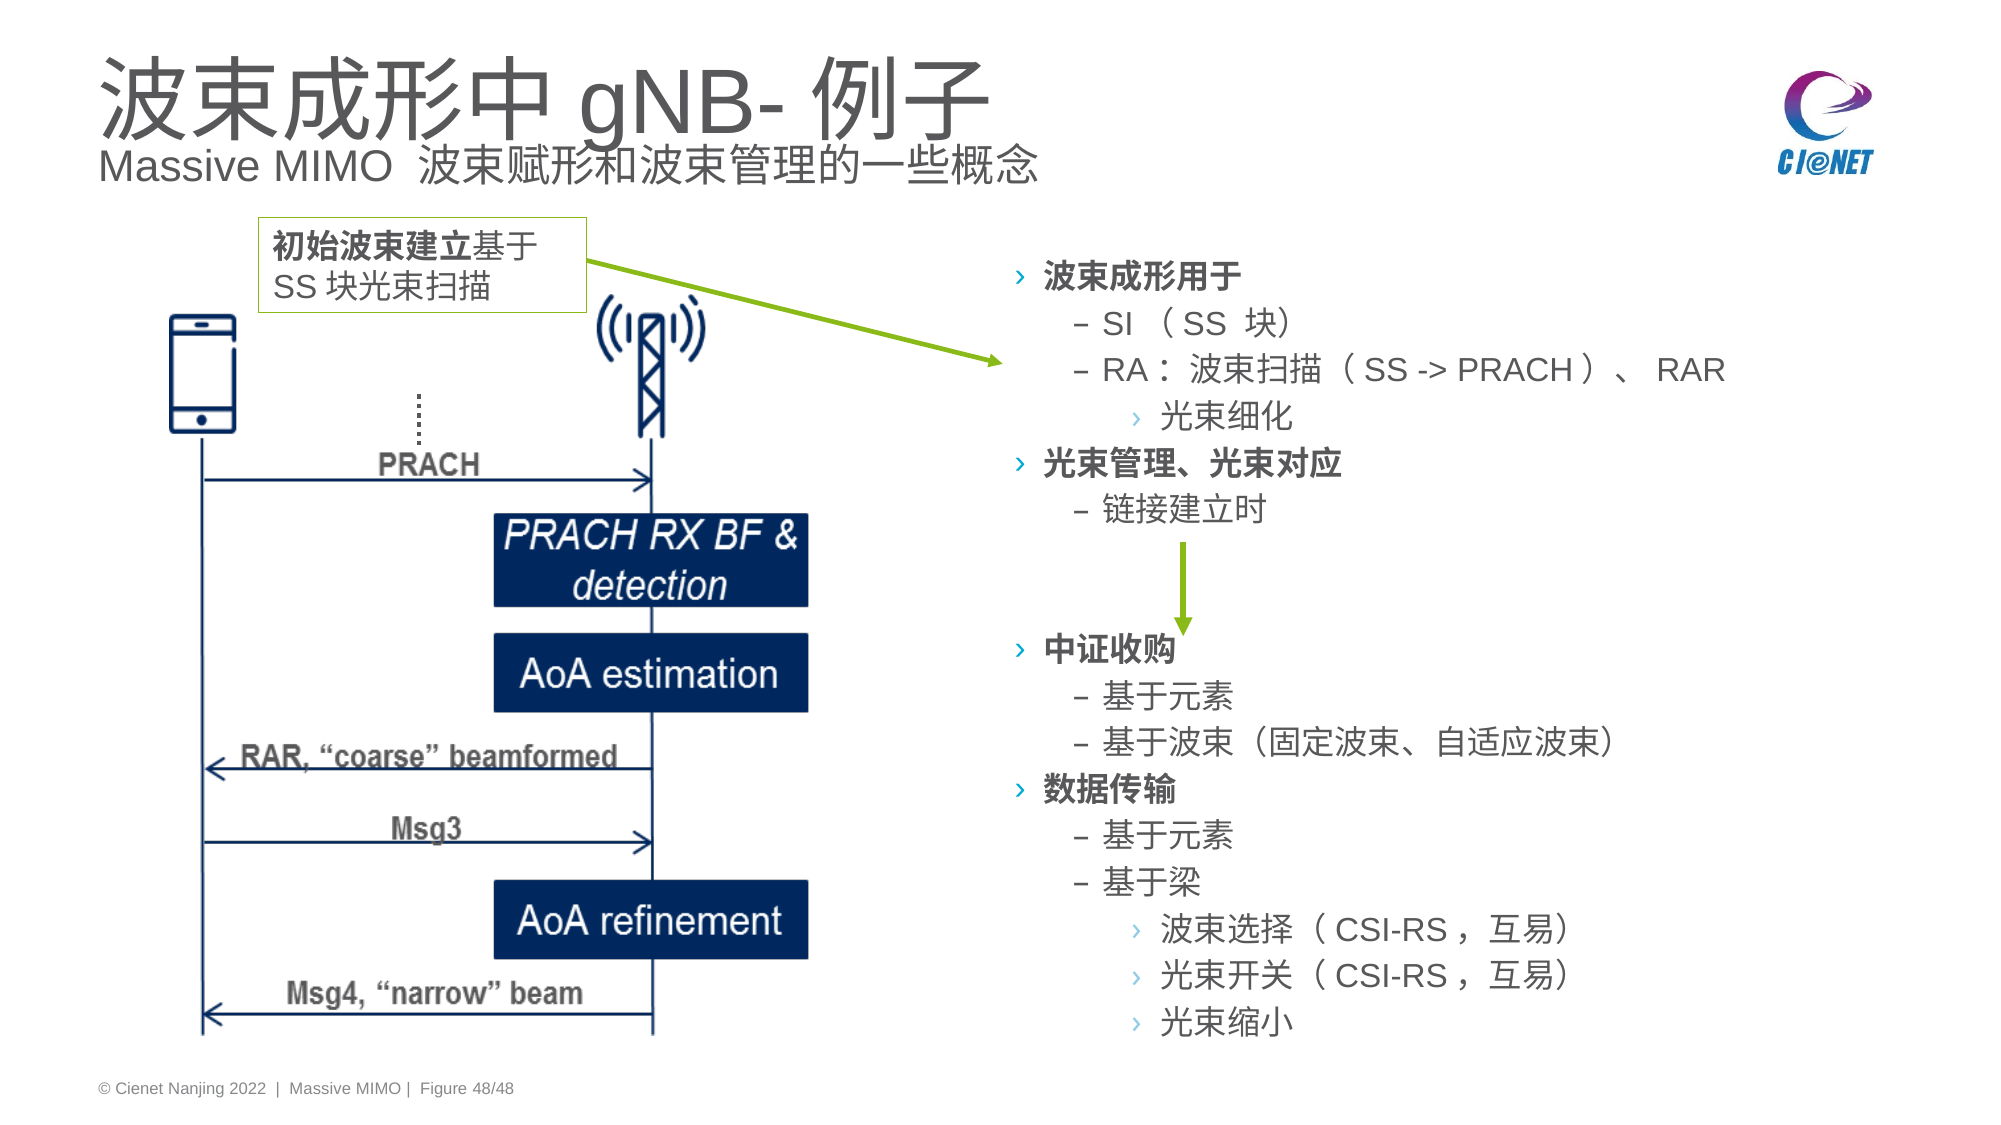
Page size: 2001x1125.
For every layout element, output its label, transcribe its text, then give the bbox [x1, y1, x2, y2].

picture [1778, 71, 1874, 175]
list 波束成形用于 SI（SS 块） RA：波束扫描（SS -> PRACH）、RAR 光束细化 光束管理、光束对应 链接建立时 中证收购 基于元素 基于波束（固定波束、自适应波束） 数据传输 基于元素 基于梁 波束选择（CSI-RS，互易） 光束开关（CSI-RS，互易） 光束缩小 [1002, 255, 1830, 888]
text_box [586, 260, 1003, 365]
text_box 初始波束建立基于SS块光束扫描 [258, 217, 587, 293]
title 波束成形中gNB-例子 Massive MIMO 波束赋形和波束管理的一些概念 [86, 39, 1726, 218]
picture [169, 294, 823, 1037]
